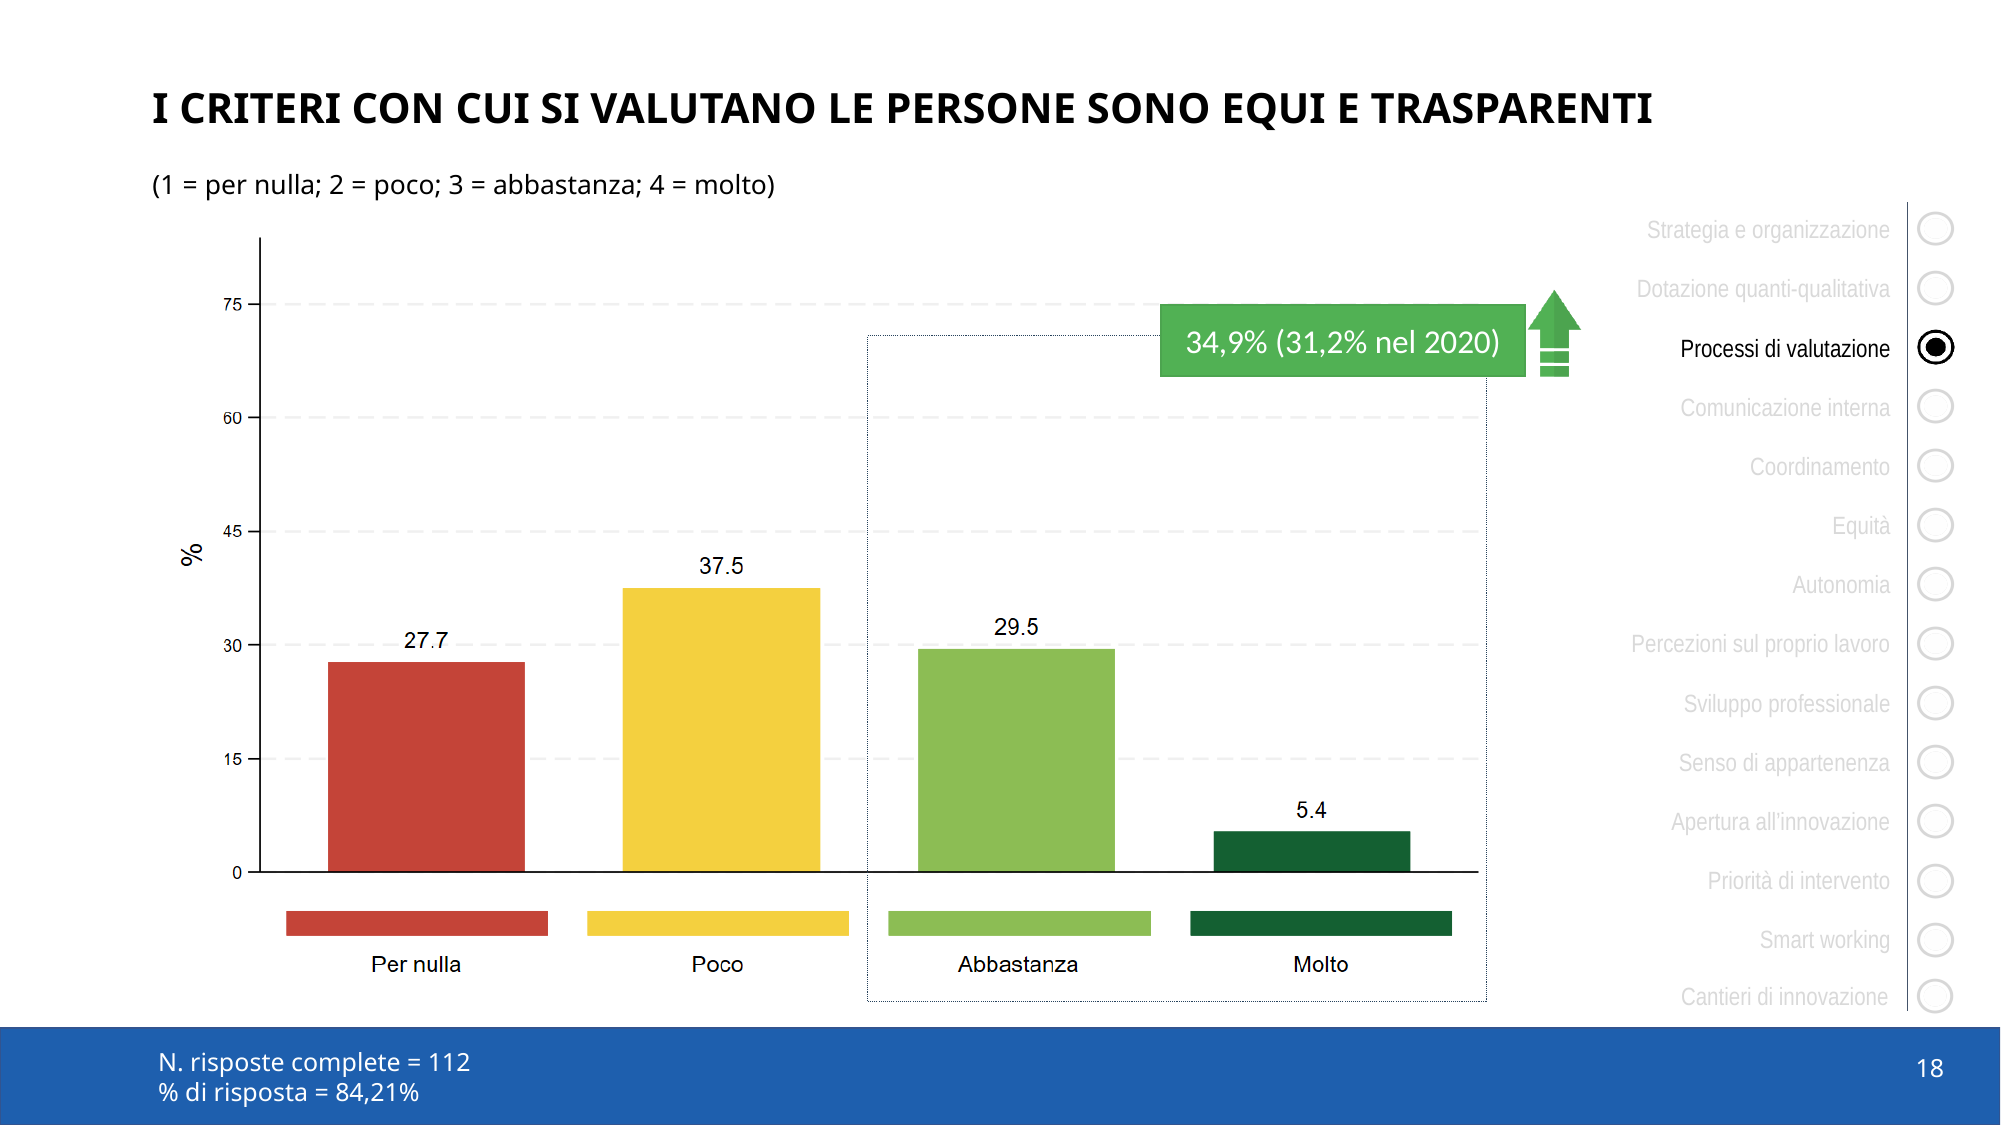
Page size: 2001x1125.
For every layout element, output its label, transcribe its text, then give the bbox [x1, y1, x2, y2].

title I criteri con cui si valutano le persone sono equi e trasparenti [137, 59, 1863, 164]
slide_number 18 [1599, 1025, 1960, 1114]
picture [1508, 281, 1600, 385]
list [143, 208, 1507, 1027]
